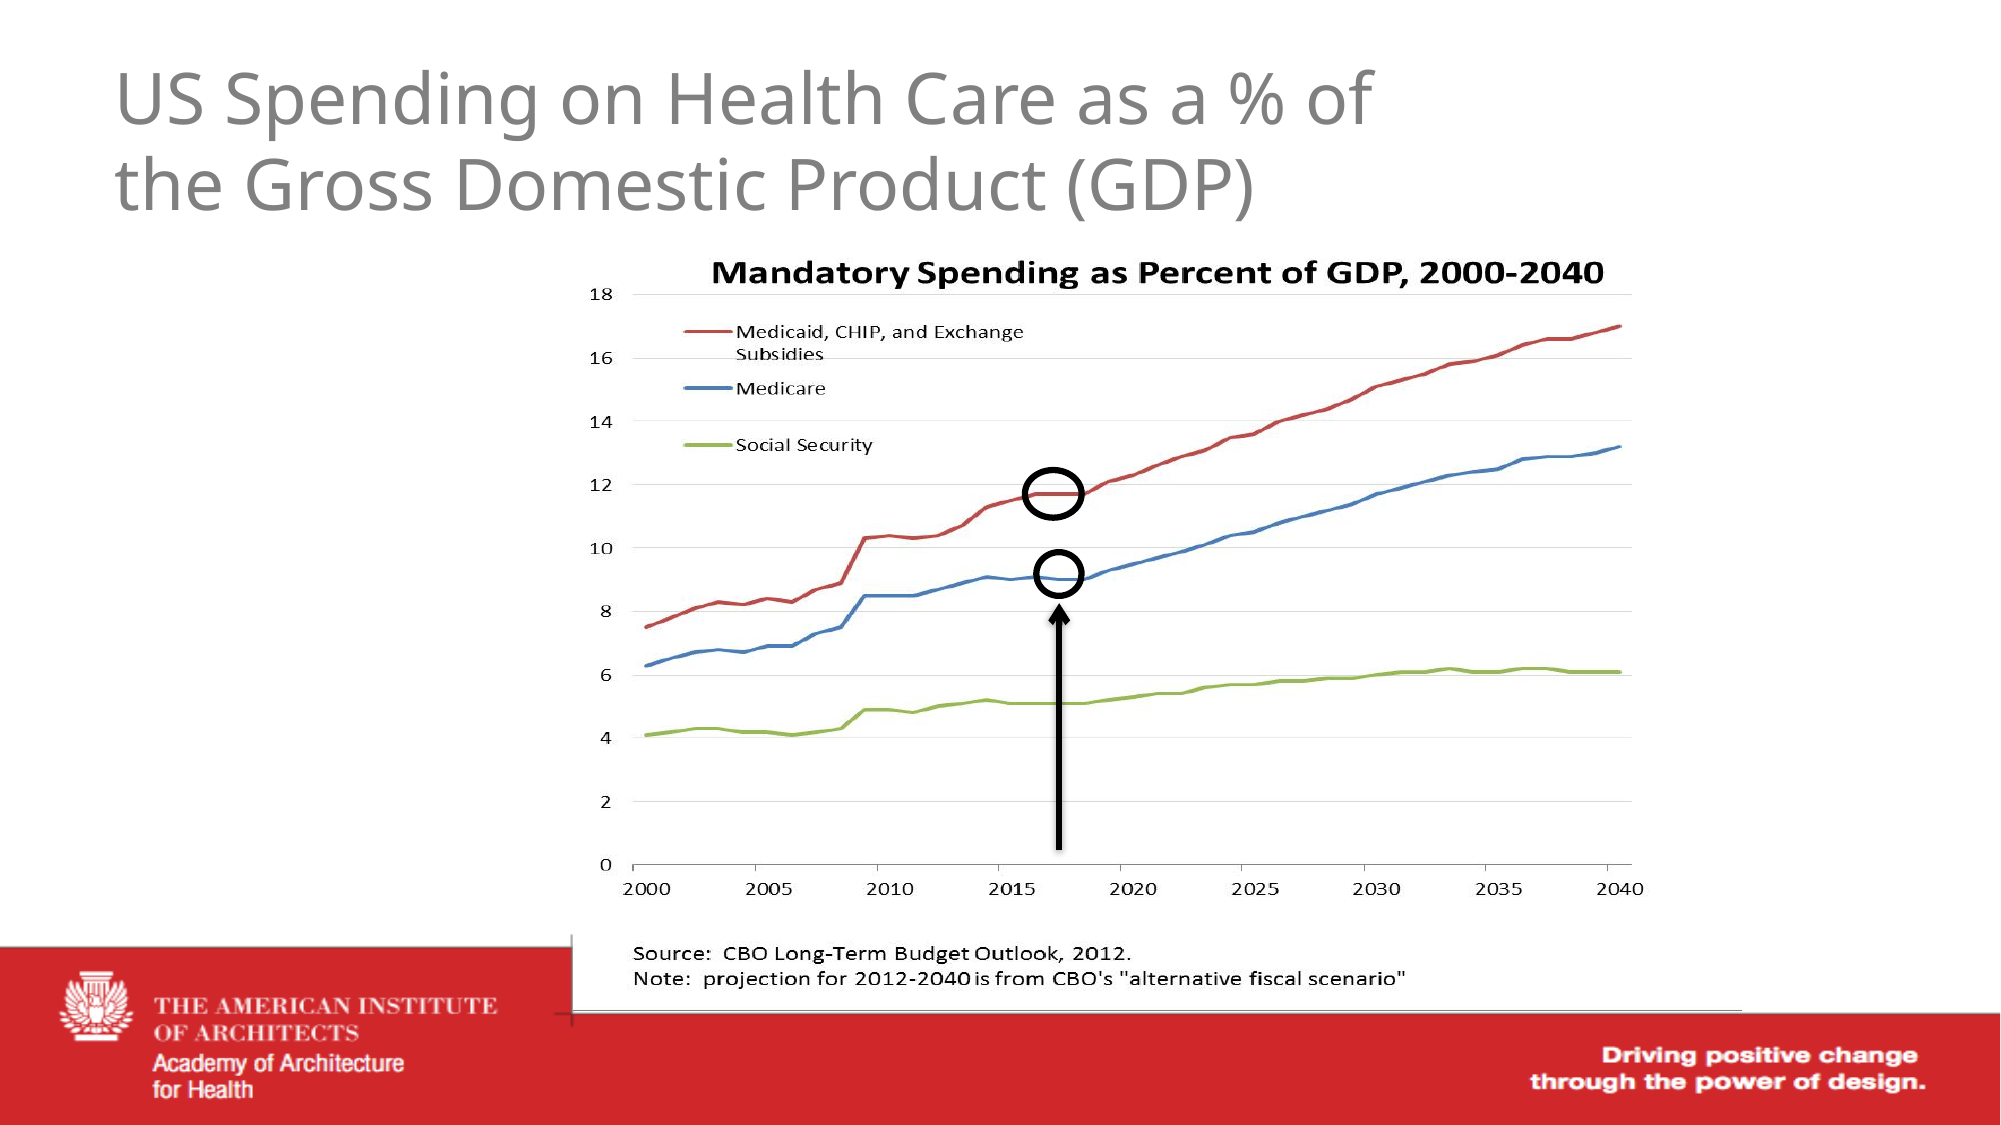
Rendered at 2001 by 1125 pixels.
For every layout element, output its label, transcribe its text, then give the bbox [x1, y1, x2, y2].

picture [0, 235, 2001, 1125]
title US Spending on Health Care as a % of the Gross Domestic Product (GDP) [99, 45, 1900, 233]
